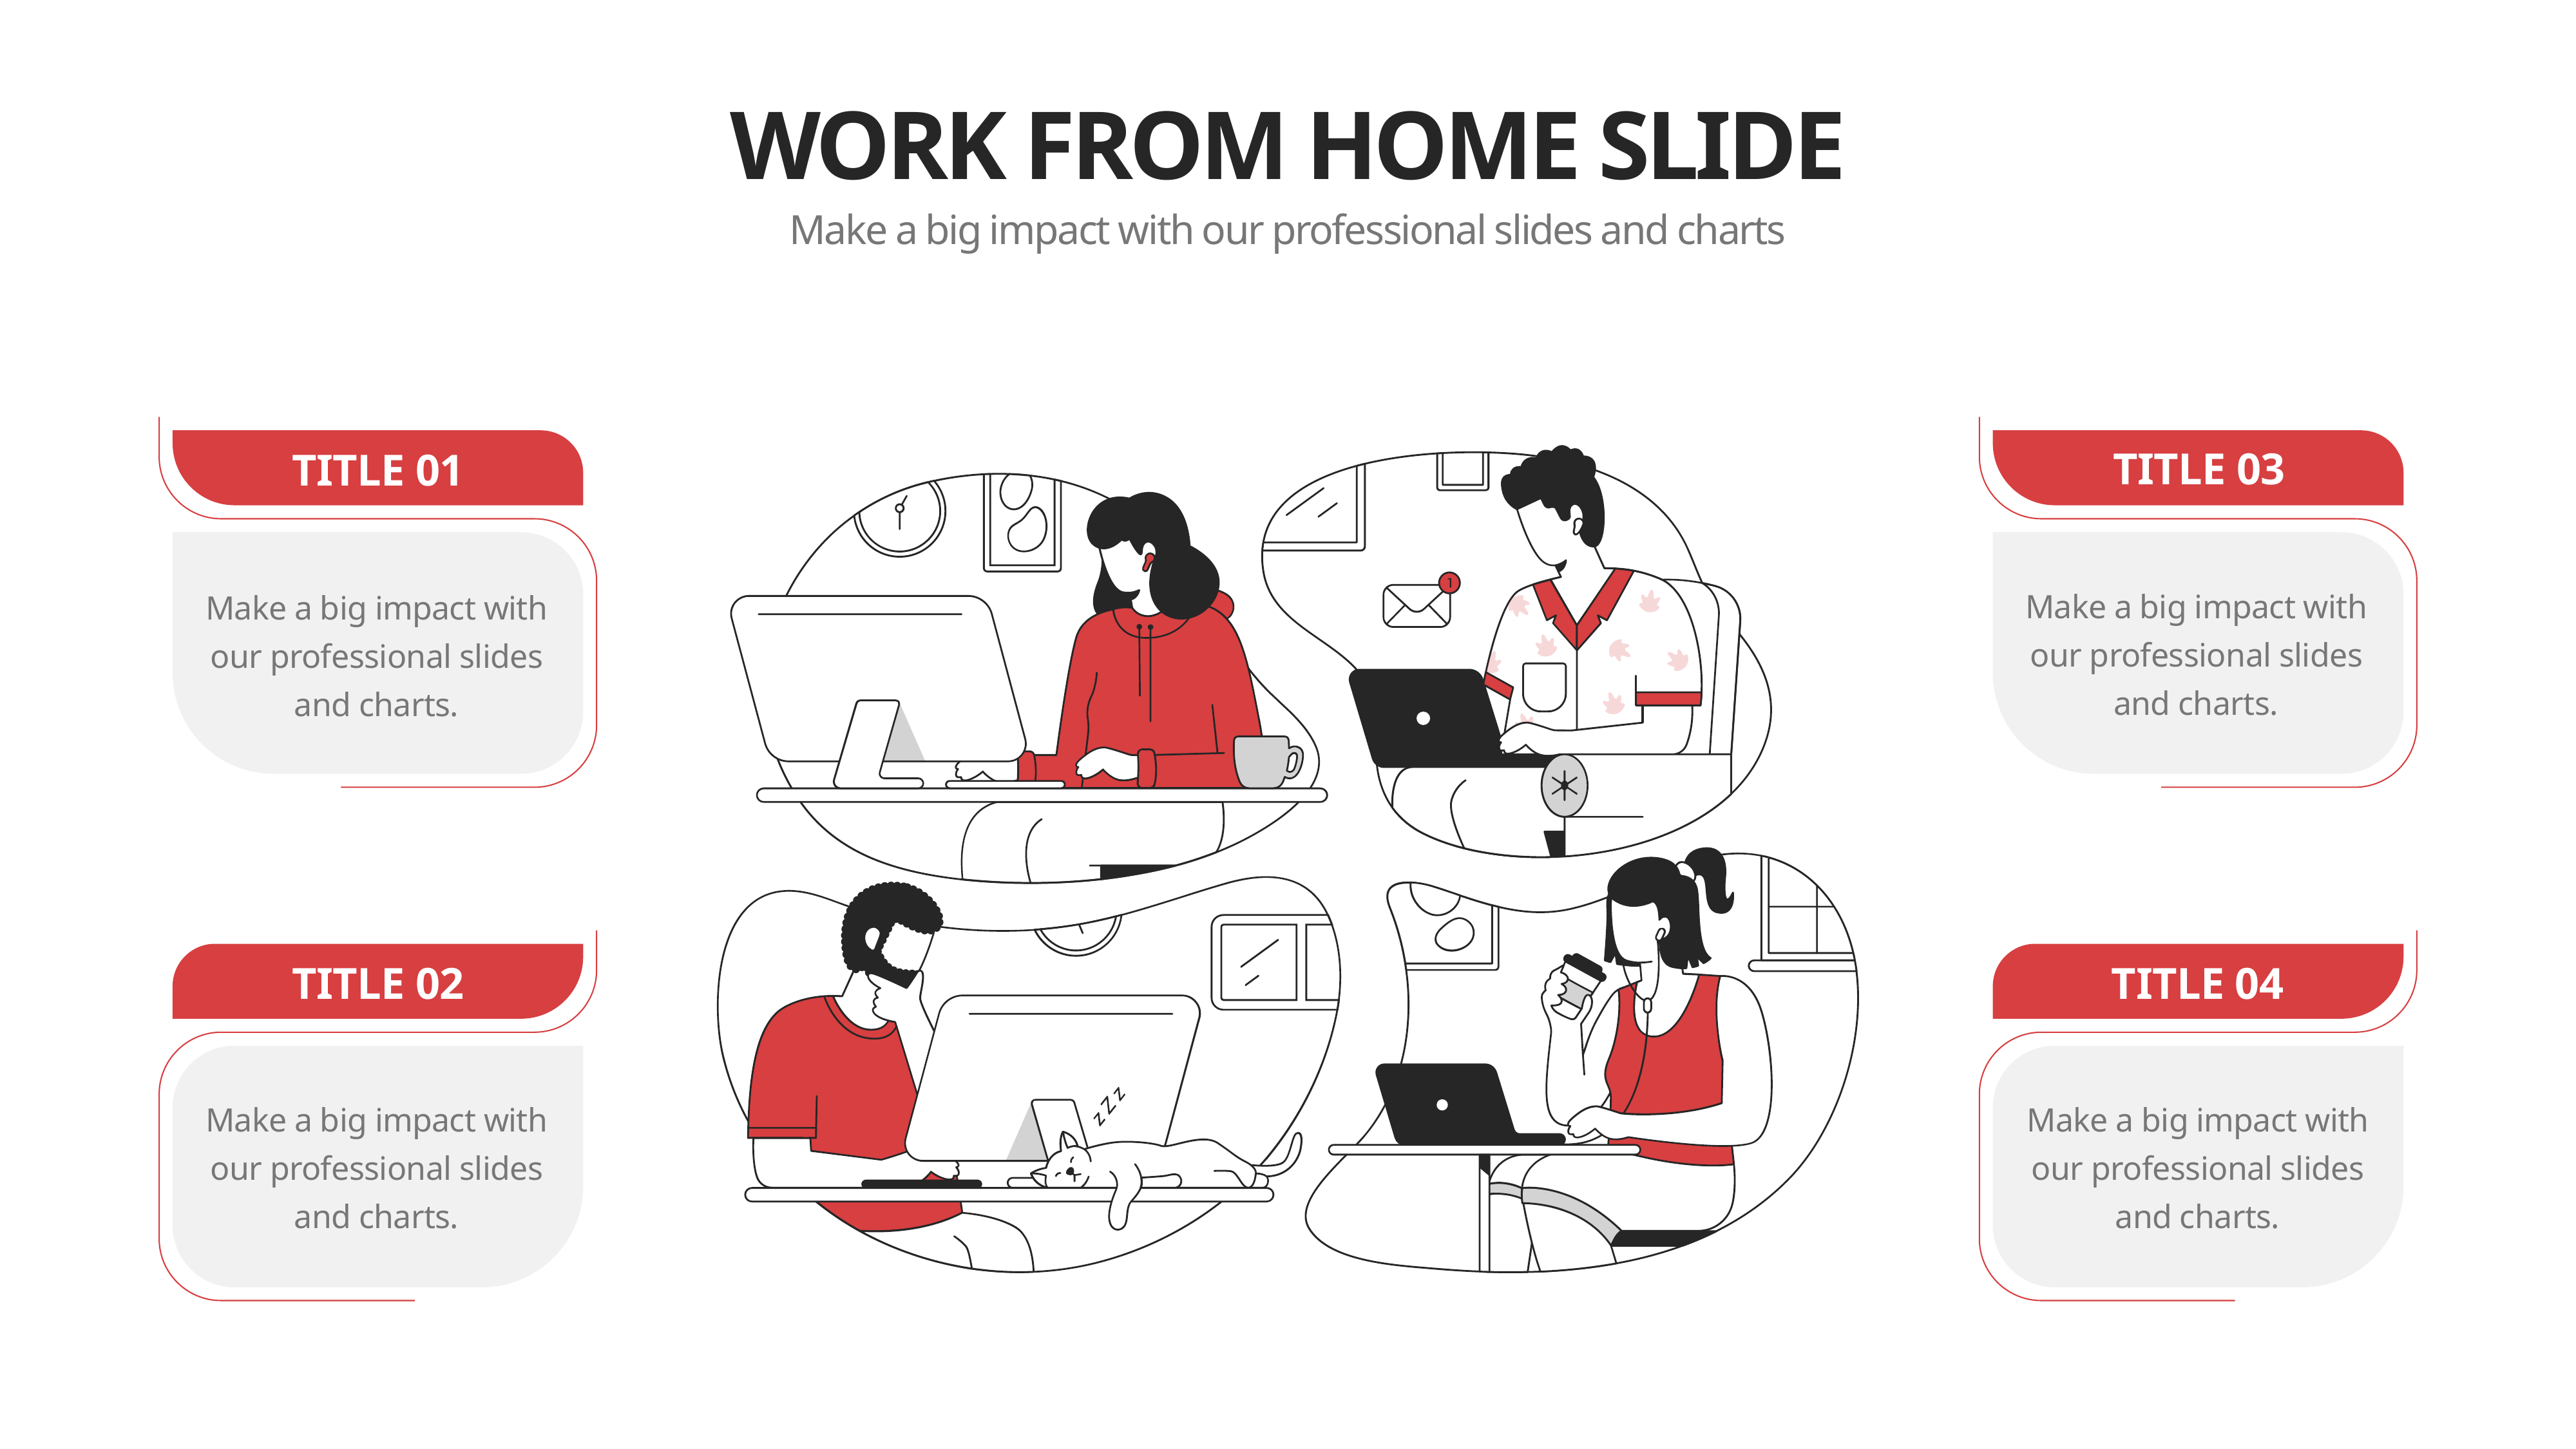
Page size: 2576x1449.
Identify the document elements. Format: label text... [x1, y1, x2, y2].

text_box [716, 445, 1859, 1273]
text_box [2027, 442, 2404, 506]
text_box [1992, 955, 2368, 1019]
text_box [172, 532, 584, 774]
text_box [2011, 943, 2404, 996]
text_box [1979, 417, 2417, 788]
text_box [159, 417, 597, 788]
text_box Make a big impact with our professional slides and charts. [185, 1085, 568, 1240]
text_box [191, 943, 584, 995]
text_box [159, 930, 597, 1301]
text_box [172, 1045, 584, 1287]
text_box Make a big impact with our professional slides and charts [160, 199, 2416, 258]
text_box TITLE 03 [2007, 437, 2391, 498]
text_box [1992, 532, 2404, 774]
text_box [209, 442, 584, 506]
text_box [1992, 430, 2383, 483]
text_box Make a big impact with our professional slides and charts. [2006, 1085, 2390, 1240]
text_box [172, 955, 548, 1019]
text_box [1979, 930, 2417, 1301]
text_box TITLE 04 [2006, 951, 2390, 1013]
text_box [1992, 1045, 2404, 1287]
text_box TITLE 02 [186, 951, 570, 1013]
text_box [172, 430, 565, 482]
text_box Make a big impact with our professional slides and charts. [2004, 572, 2388, 727]
text_box TITLE 01 [186, 438, 570, 500]
text_box WORK FROM HOME SLIDE [160, 80, 2416, 199]
text_box Make a big impact with our professional slides and charts. [185, 573, 568, 728]
